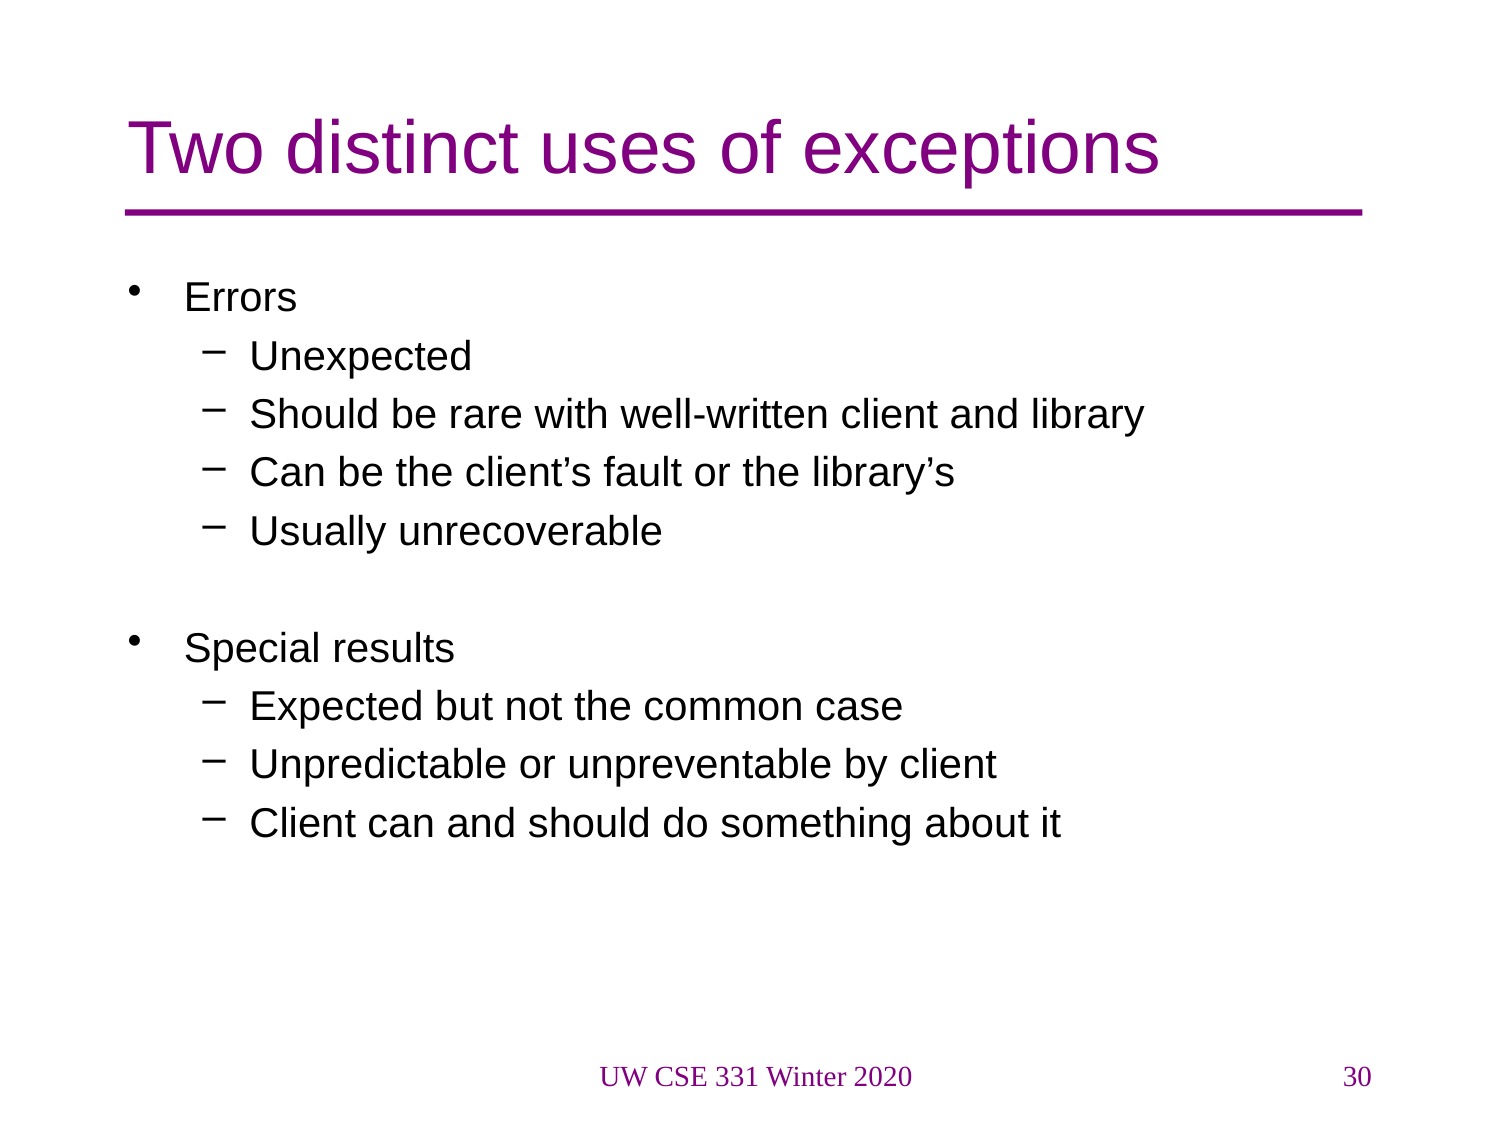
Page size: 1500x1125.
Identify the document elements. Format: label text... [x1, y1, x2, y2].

list Errors Unexpected Should be rare with well-written client and library Can be the client’s fault or the library’s Usually unrecoverable Special results Expected but not the common case Unpredictable or unpreventable by client Client can and should do something about it [112, 262, 1388, 1000]
title Two distinct uses of exceptions [112, 50, 1388, 238]
slide_number 30 [1074, 1049, 1388, 1125]
footer UW CSE 331 Winter 2020 [474, 1049, 1038, 1125]
